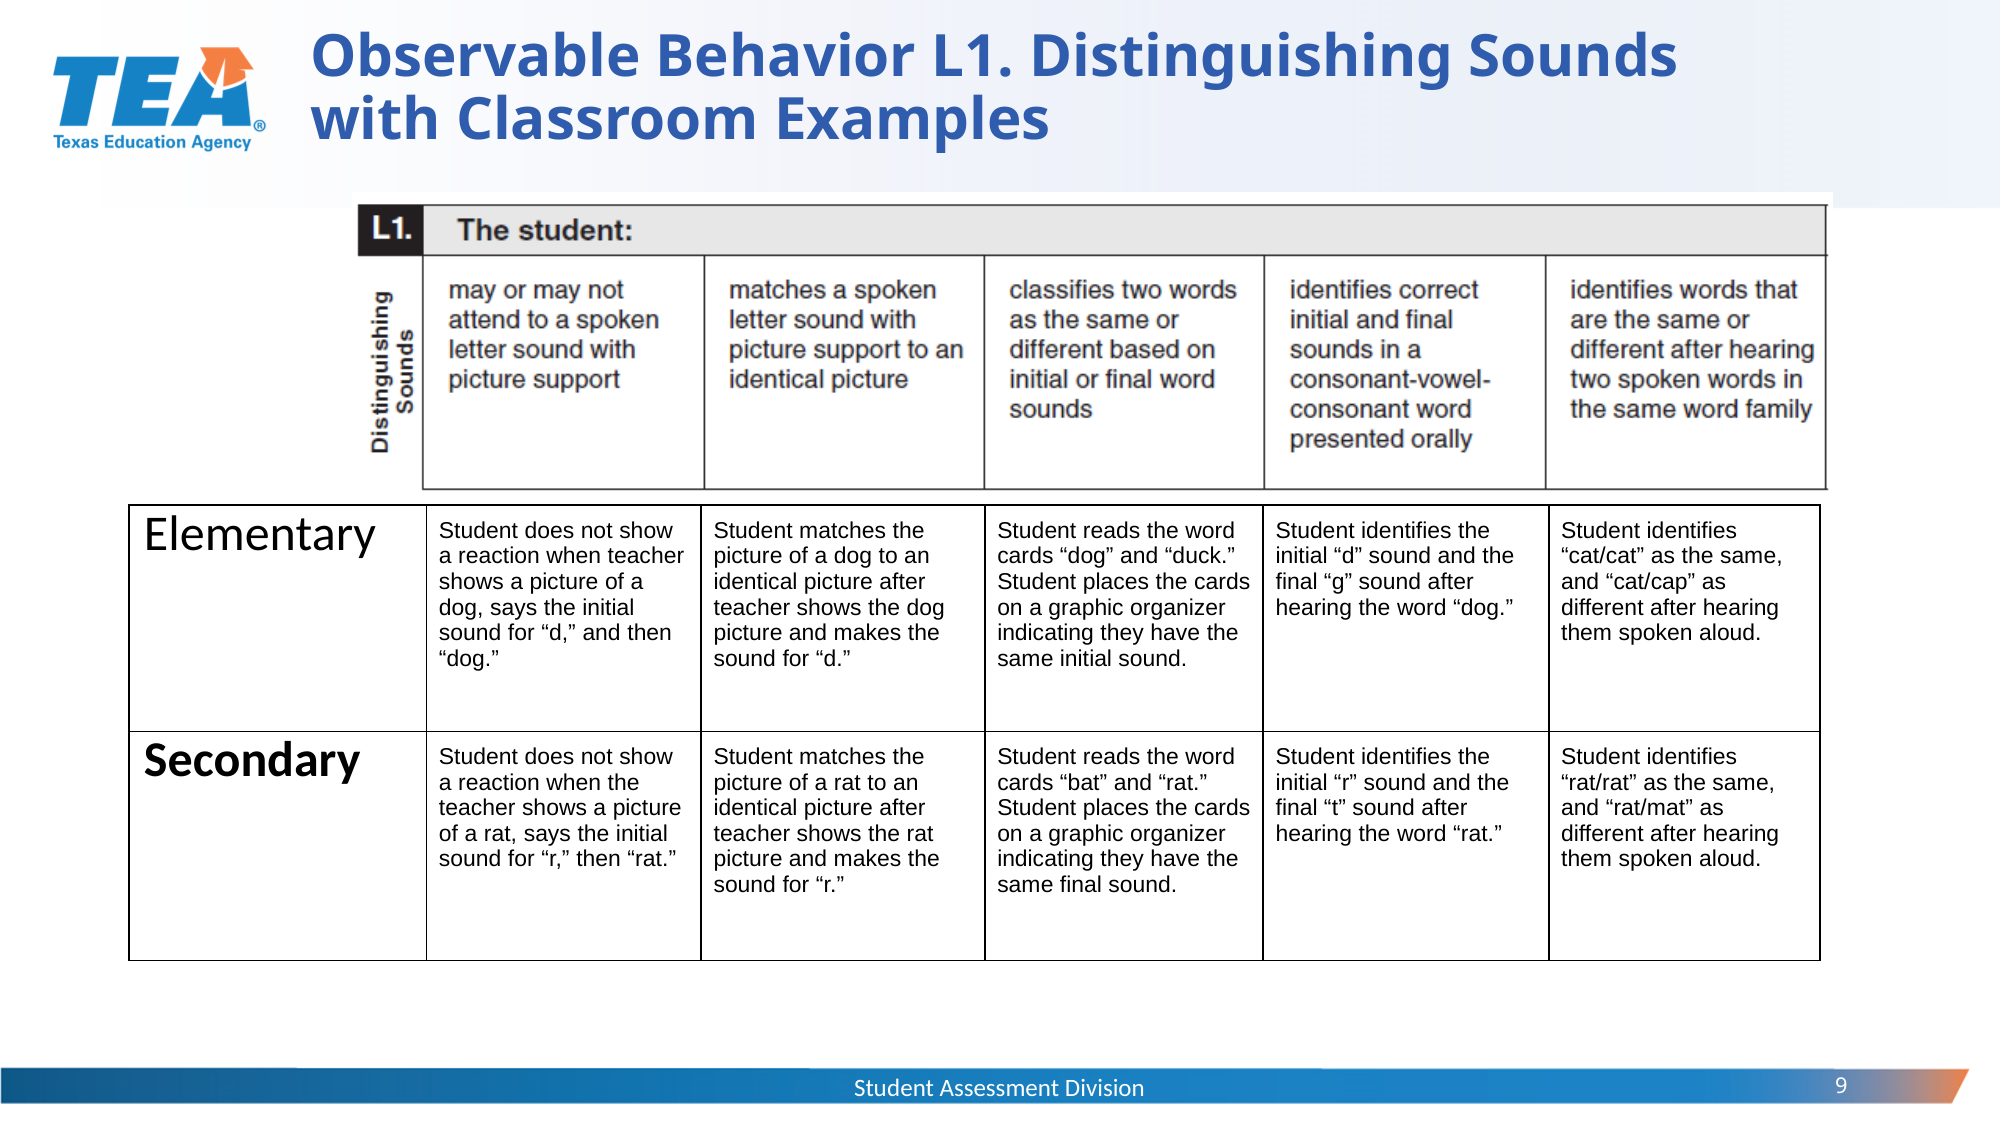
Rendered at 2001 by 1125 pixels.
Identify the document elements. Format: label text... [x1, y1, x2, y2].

table_header Student identifies the initial “d” sound and the final “g” sound after hearing the word “dog.” [1264, 506, 1548, 731]
table_header Student matches the picture of a dog to an identical picture after teacher shows the dog picture and makes the sound for “d.” [702, 506, 984, 731]
table_header Elementary [130, 506, 426, 731]
table_cell Student does not show a reaction when the teacher shows a picture of a rat, says the initial sound for “r,” then “rat.” [427, 732, 700, 960]
table_header Student reads the word cards “dog” and “duck.” Student places the cards on a graphic organizer indicating they have the same initial sound. [986, 506, 1262, 731]
table_cell Secondary [130, 732, 426, 960]
footer Student Assessment Division [662, 1071, 1338, 1103]
table_header Student does not show a reaction when teacher shows a picture of a dog, says the initial sound for “d,” and then “dog.” [427, 506, 700, 731]
slide_number 9 [1412, 1071, 1863, 1103]
table_cell Student reads the word cards “bat” and “rat.” Student places the cards on a graphic organizer indicating they have the same final sound. [986, 732, 1262, 960]
table_cell Student identifies “rat/rat” as the same, and “rat/mat” as different after hearing them spoken aloud. [1550, 732, 1819, 960]
picture [0, 0, 2001, 1125]
table_cell Student identifies the initial “r” sound and the final “t” sound after hearing the word “rat.” [1264, 732, 1548, 960]
title Observable Behavior L1. Distinguishing Sounds with Classroom Examples [295, 14, 1985, 165]
table_header Student identifies “cat/cat” as the same, and “cat/cap” as different after hearing them spoken aloud. [1550, 506, 1819, 731]
table_cell Student matches the picture of a rat to an identical picture after teacher shows the rat picture and makes the sound for “r.” [702, 732, 984, 960]
